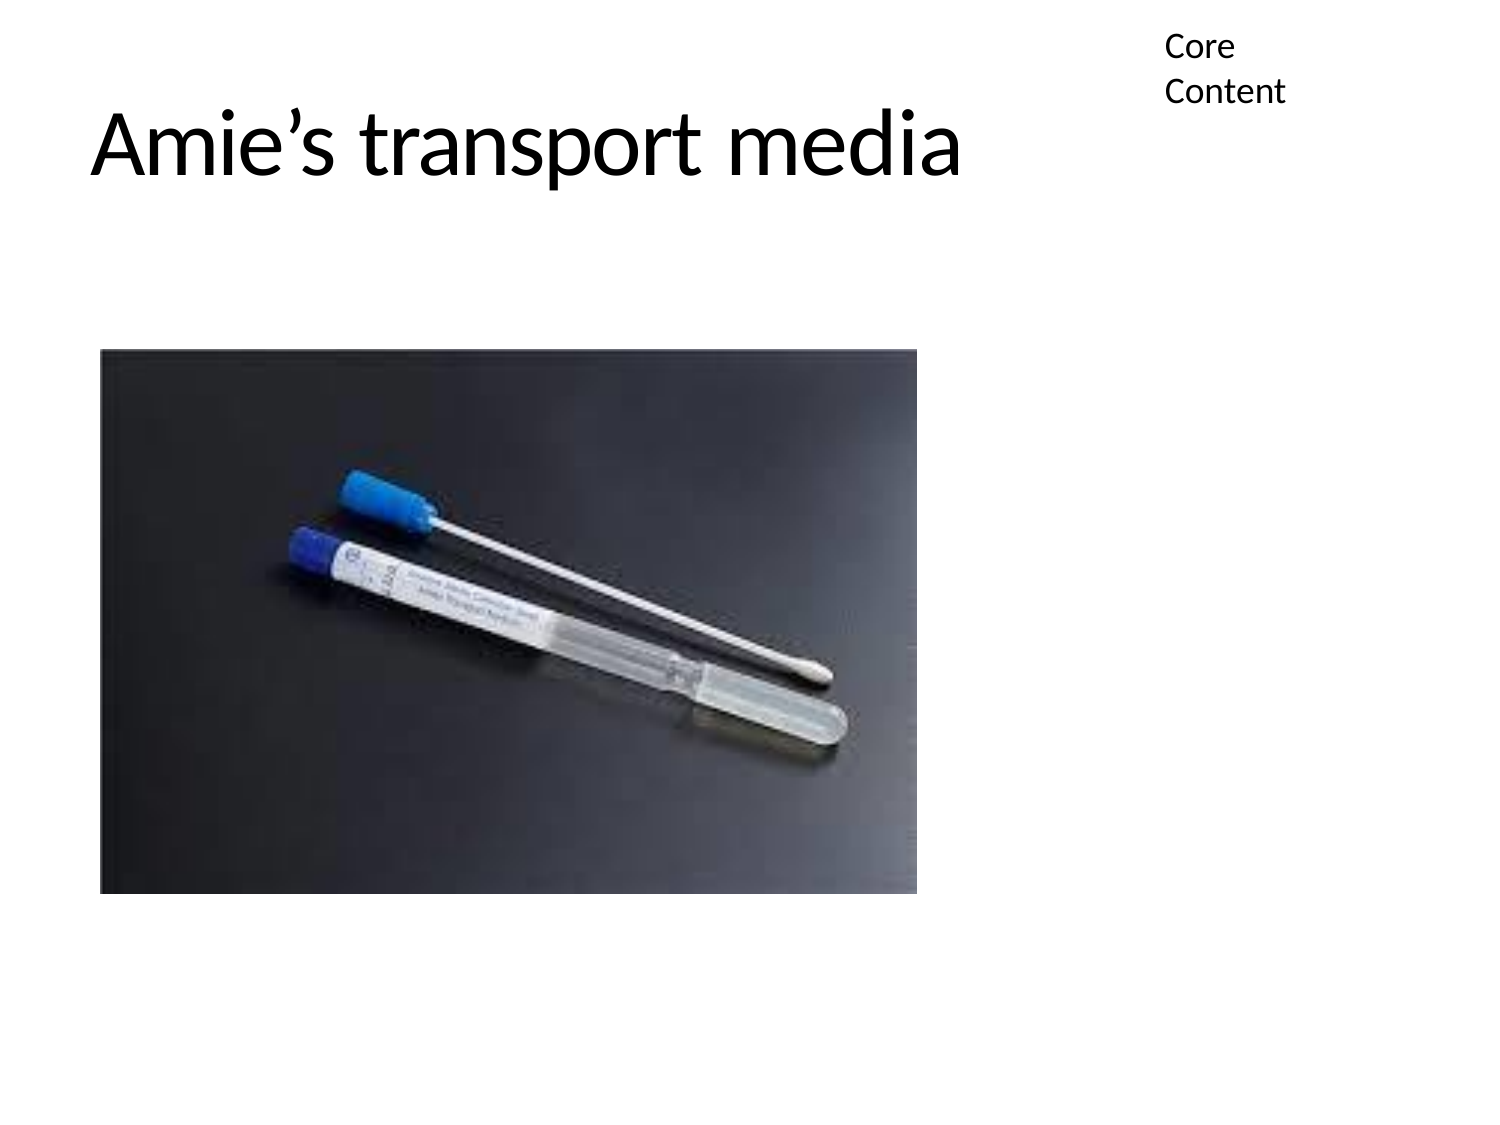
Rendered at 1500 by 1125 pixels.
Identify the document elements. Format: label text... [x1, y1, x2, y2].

title Amie’s transport media [87, 41, 1008, 232]
text_box Core Content [1149, 13, 1325, 119]
picture [99, 349, 918, 894]
